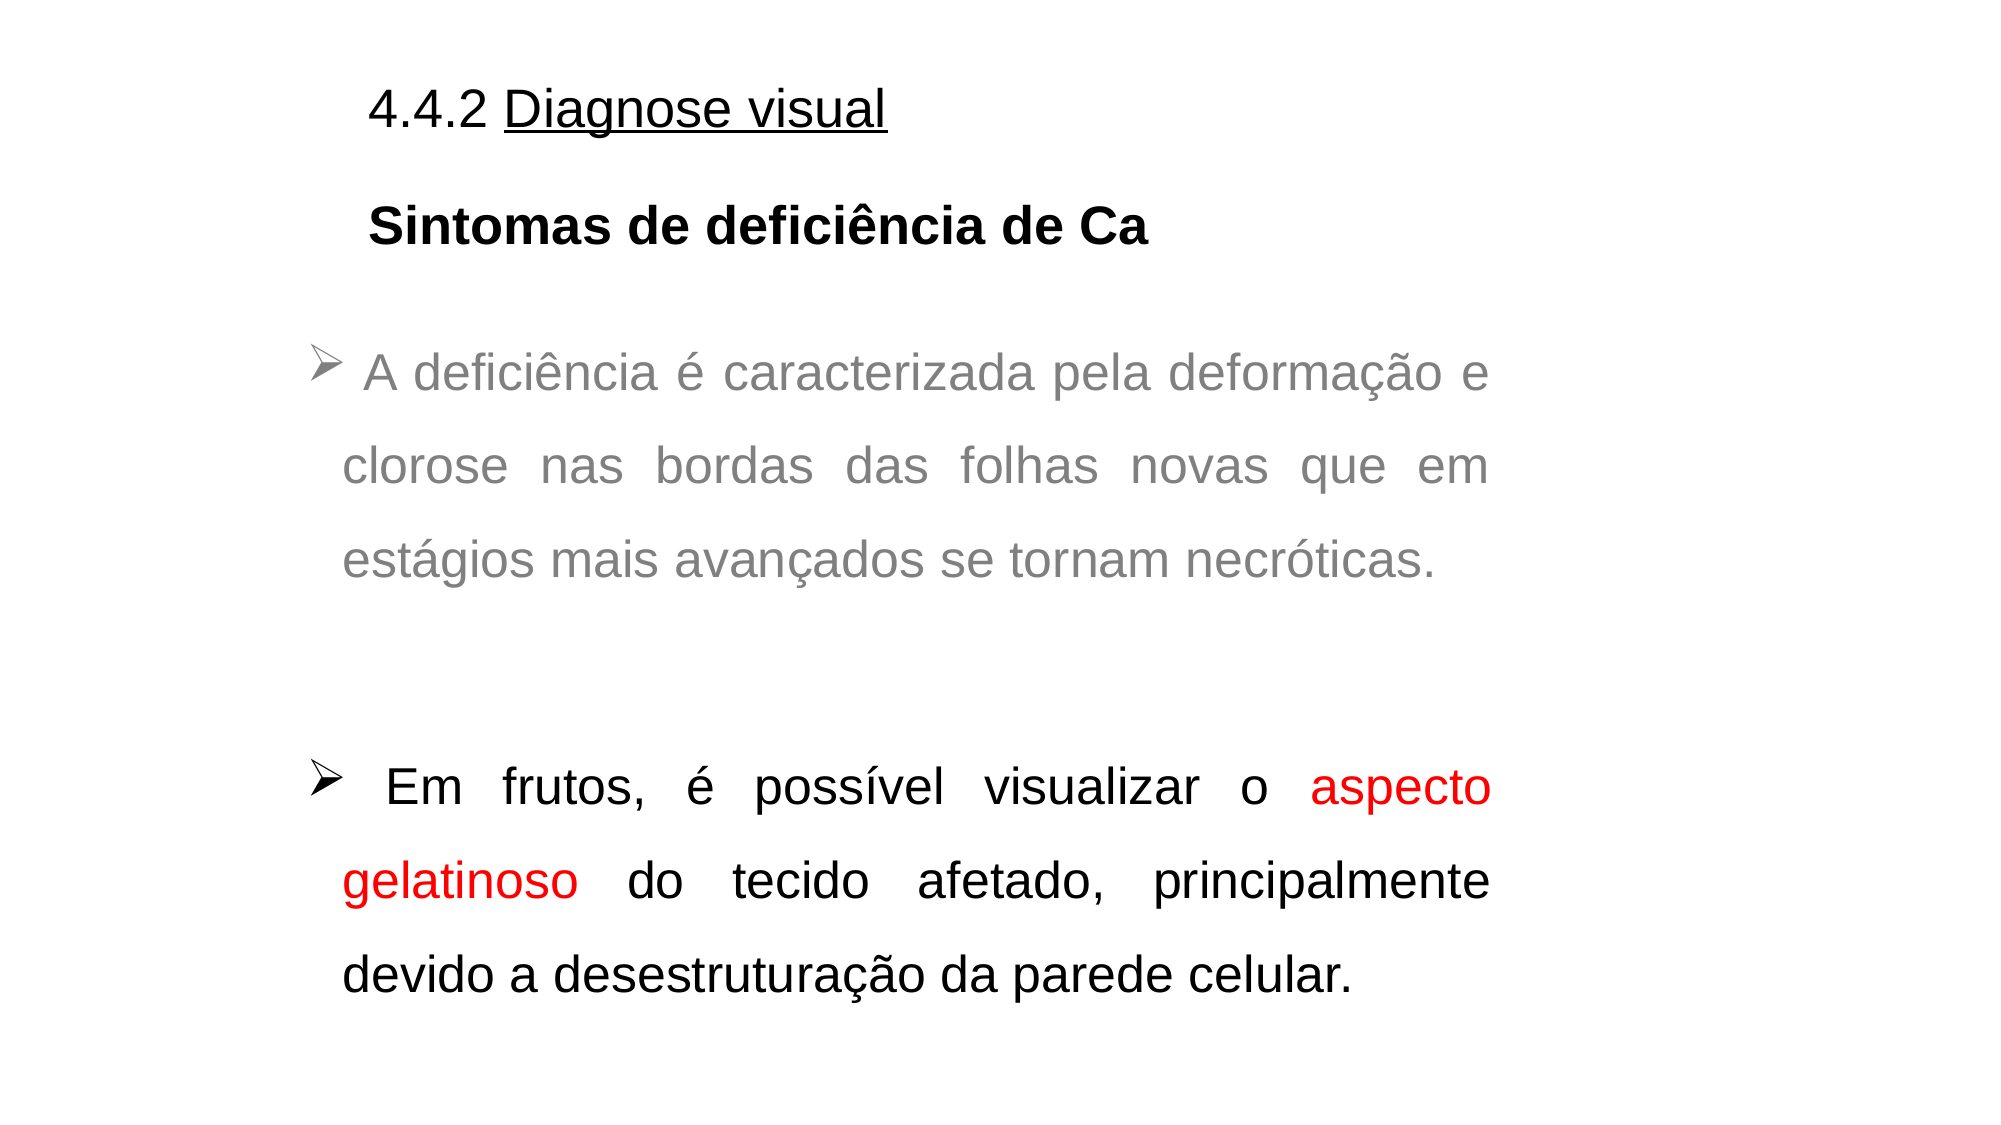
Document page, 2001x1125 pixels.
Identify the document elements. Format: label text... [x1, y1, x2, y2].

title 4.4.2 Diagnose visual Sintomas de deficiência de Ca [353, 59, 1647, 278]
list A deficiência é caracterizada pela deformação e clorose nas bordas das folhas novas que em estágios mais avançados se tornam necróticas. Em frutos, é possível visualizar o aspecto gelatinoso do tecido afetado, principalmente devido a desestruturação da parede celular. [291, 299, 1508, 1014]
